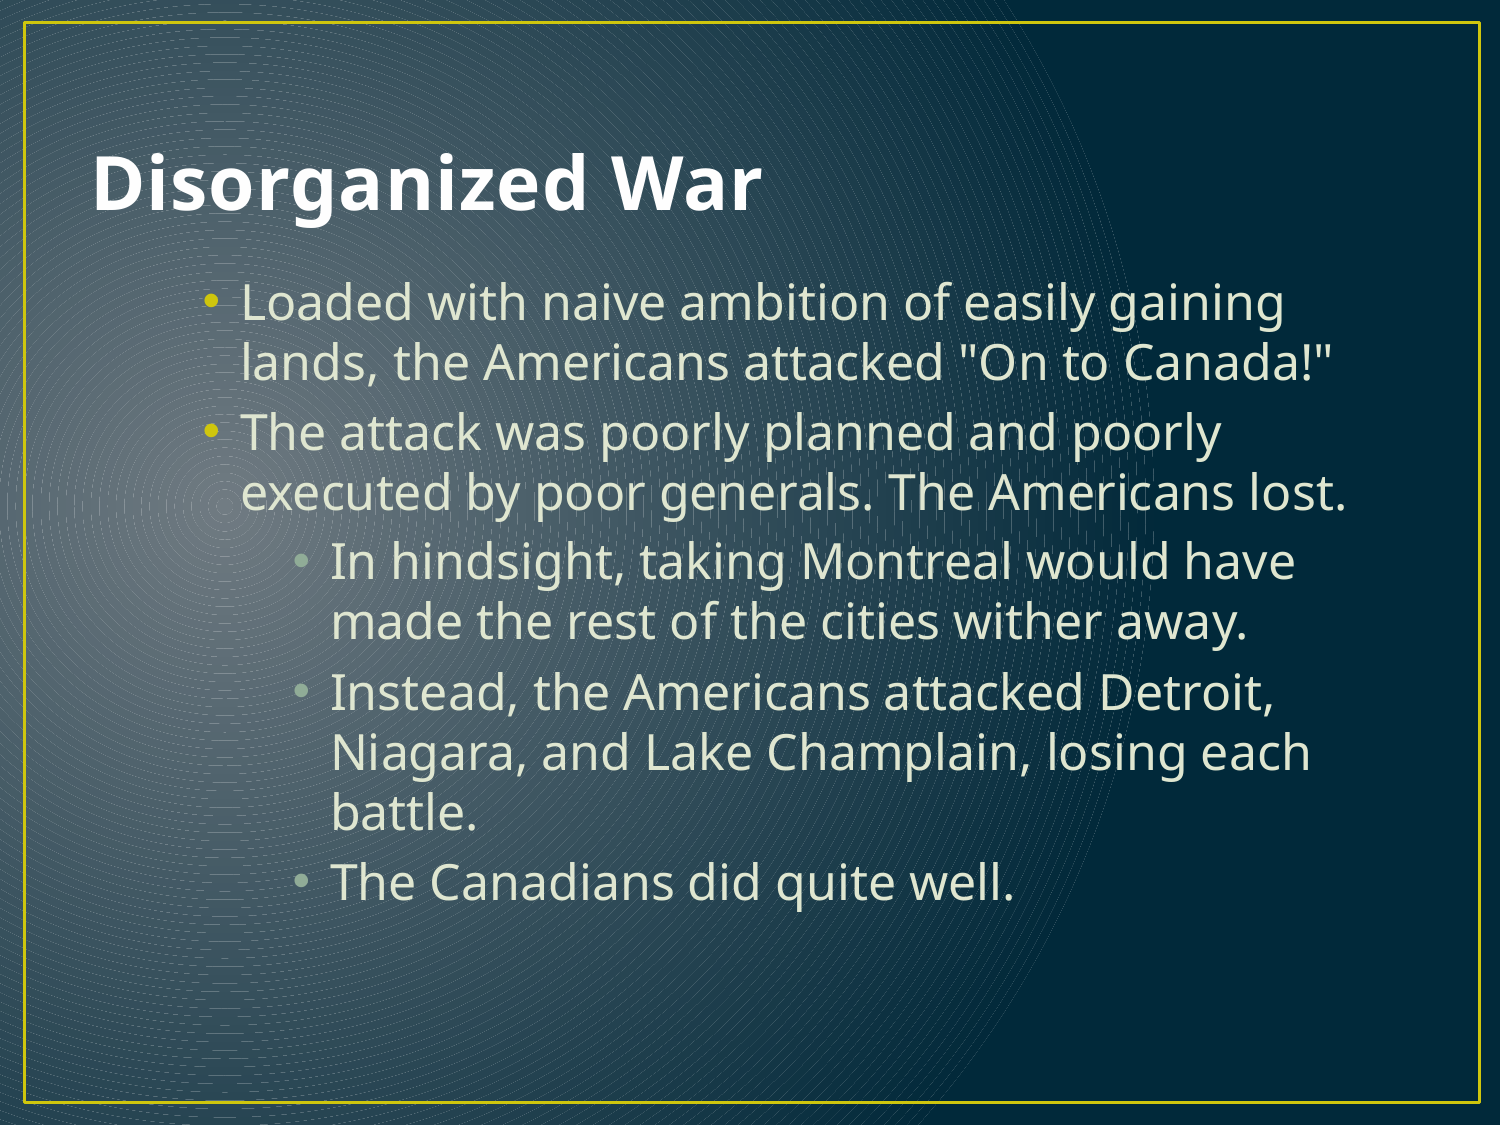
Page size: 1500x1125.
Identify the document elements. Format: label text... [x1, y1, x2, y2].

title Disorganized War [75, 45, 1425, 233]
list Loaded with naive ambition of easily gaining lands, the Americans attacked "On to Canada!" The attack was poorly planned and poorly executed by poor generals. The Americans lost. In hindsight, taking Montreal would have made the rest of the cities wither away. Instead, the Americans attacked Detroit, Niagara, and Lake Champlain, losing each battle. The Canadians did quite well. [75, 262, 1425, 1005]
